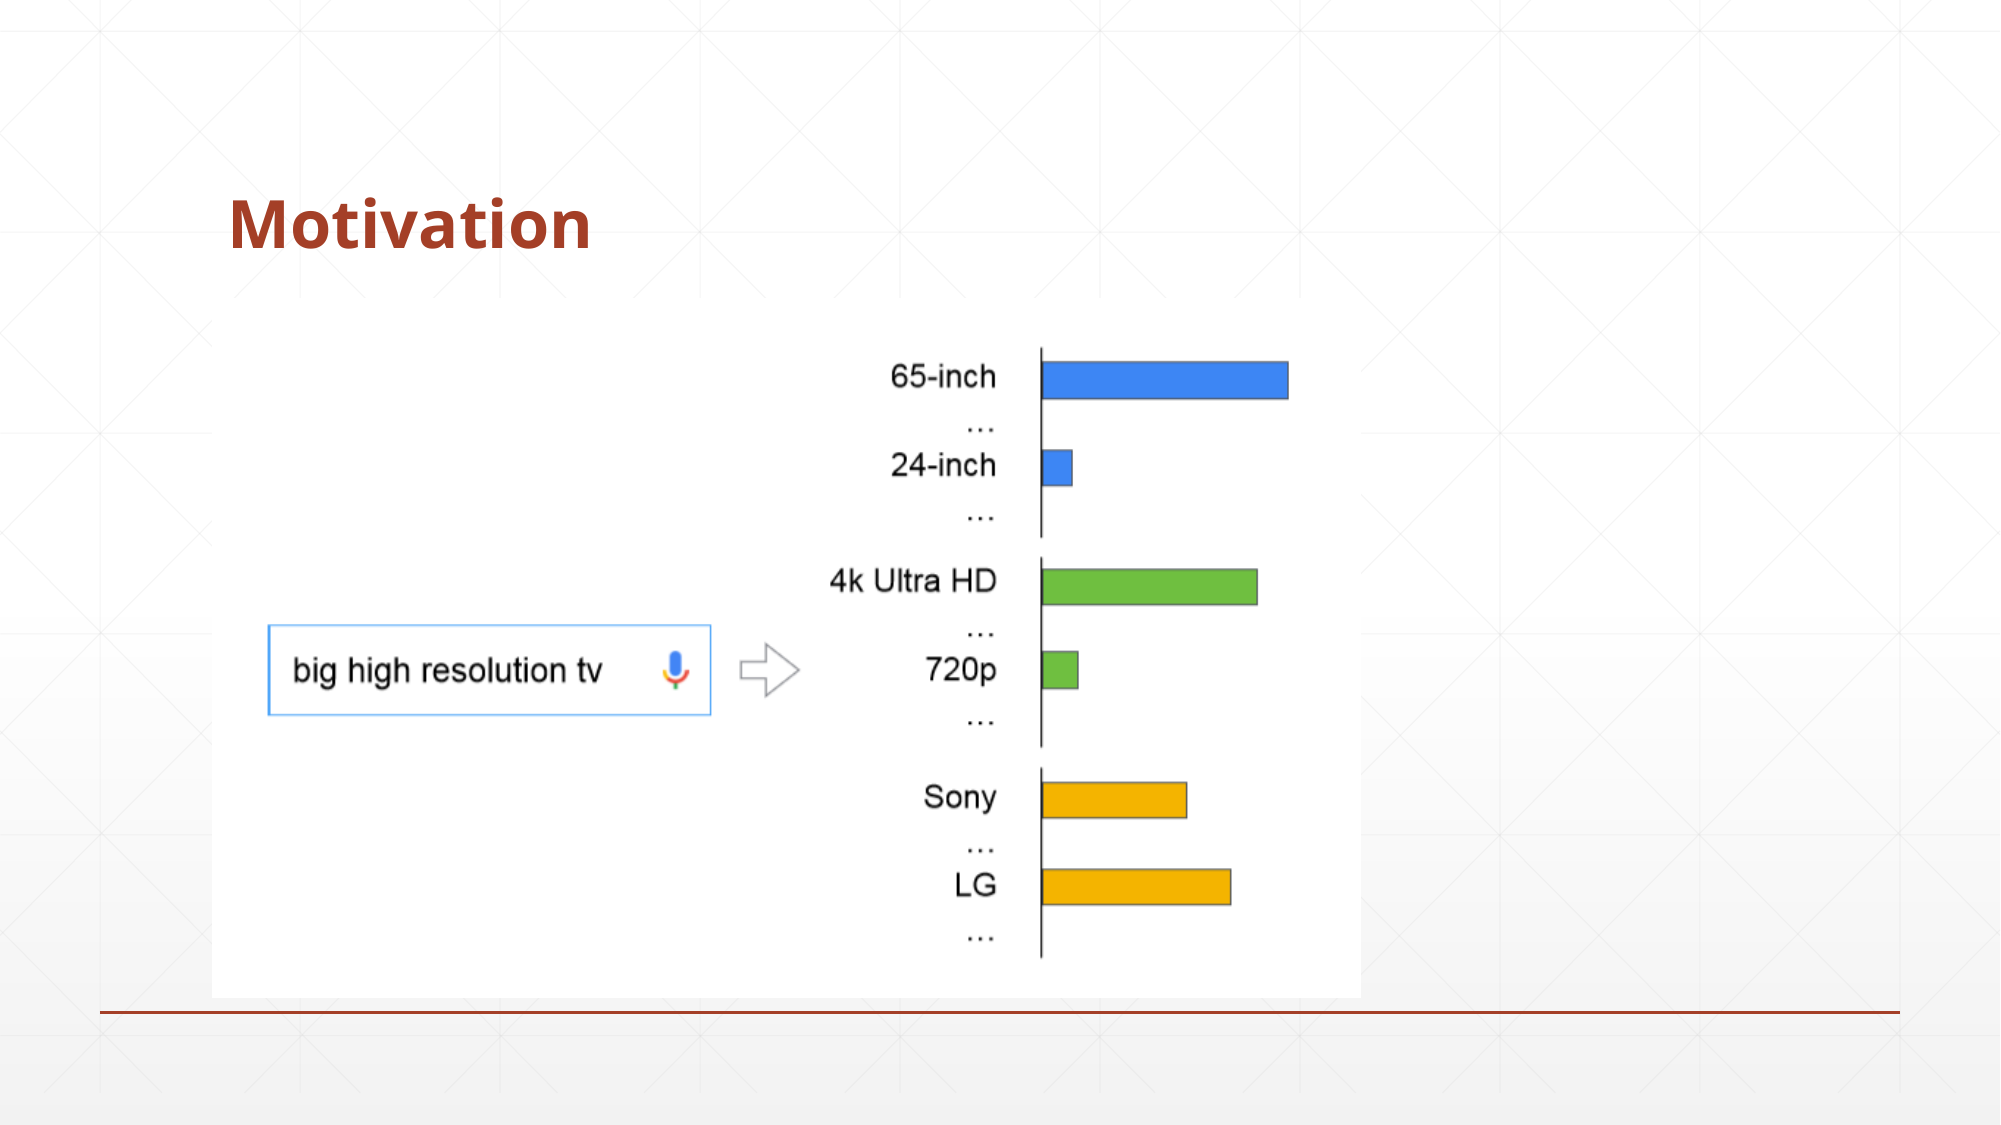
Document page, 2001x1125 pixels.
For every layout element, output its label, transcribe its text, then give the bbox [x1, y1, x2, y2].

picture [212, 298, 1361, 998]
title Motivation [212, 82, 1788, 271]
